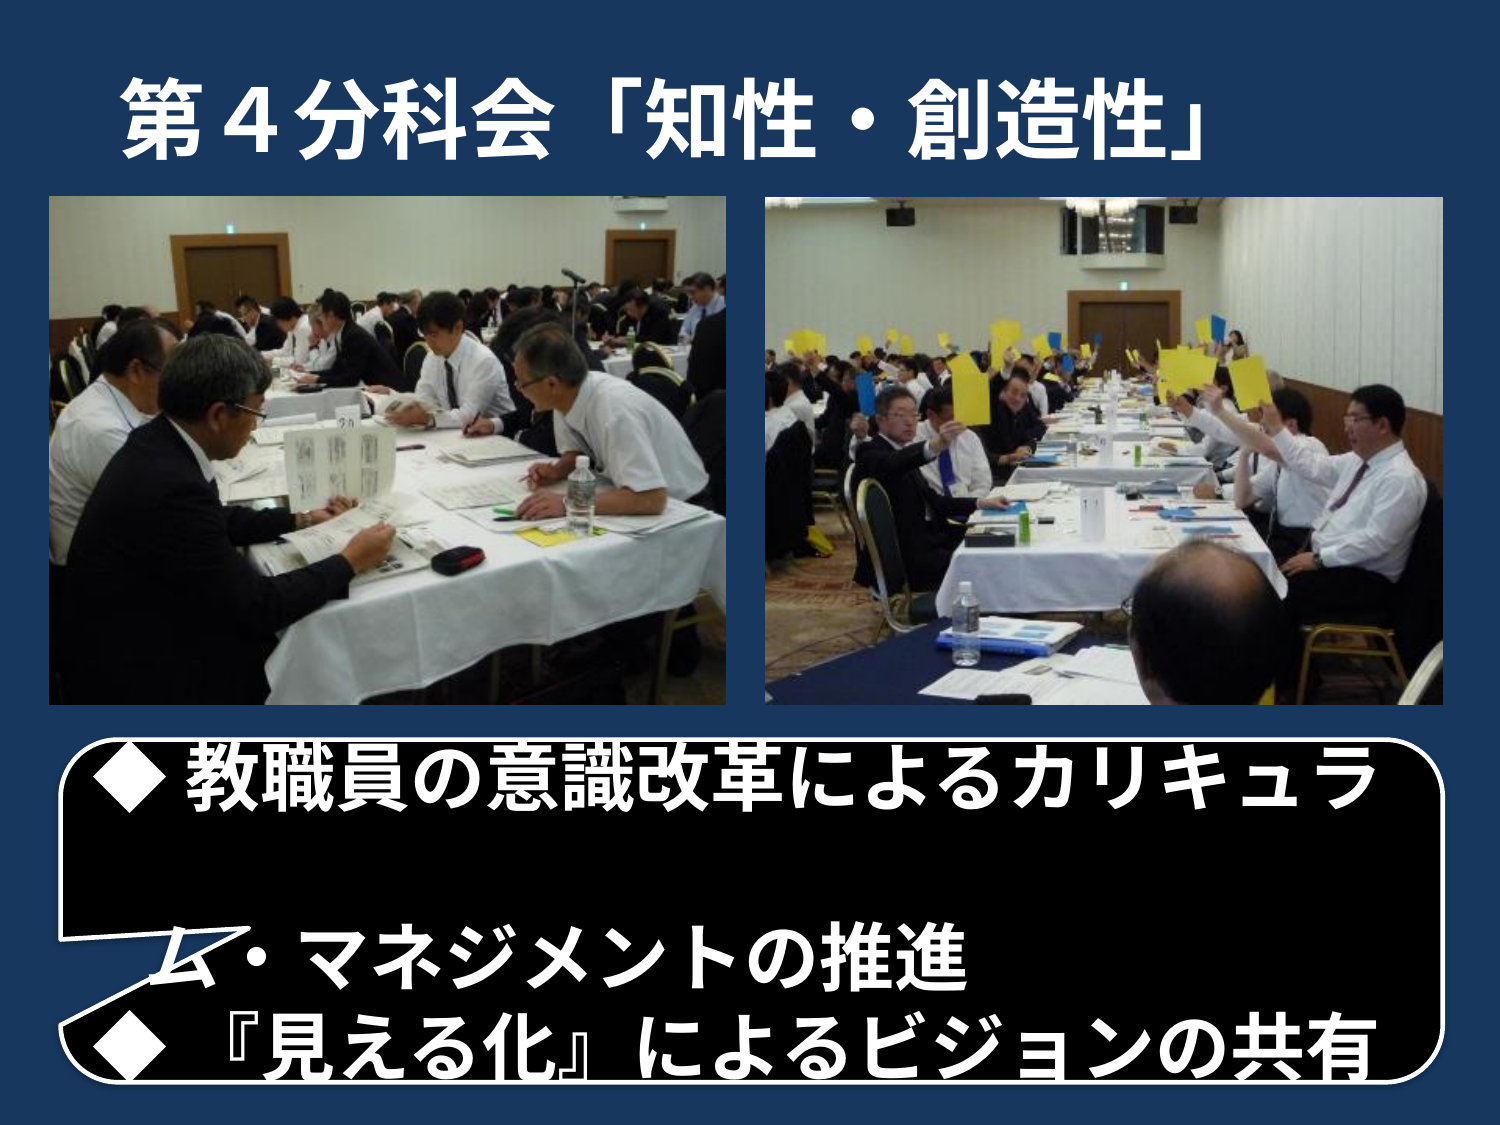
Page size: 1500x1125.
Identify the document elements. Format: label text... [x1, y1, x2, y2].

picture [48, 196, 727, 705]
text_box ◆教職員の意識改革によるカリキュラ ム・マネジメントの推進 ◆『見える化』によるビジョンの共有 [59, 738, 1444, 1084]
subtitle 第４分科会「知性・創造性」 [103, 78, 1486, 222]
picture [765, 197, 1443, 706]
